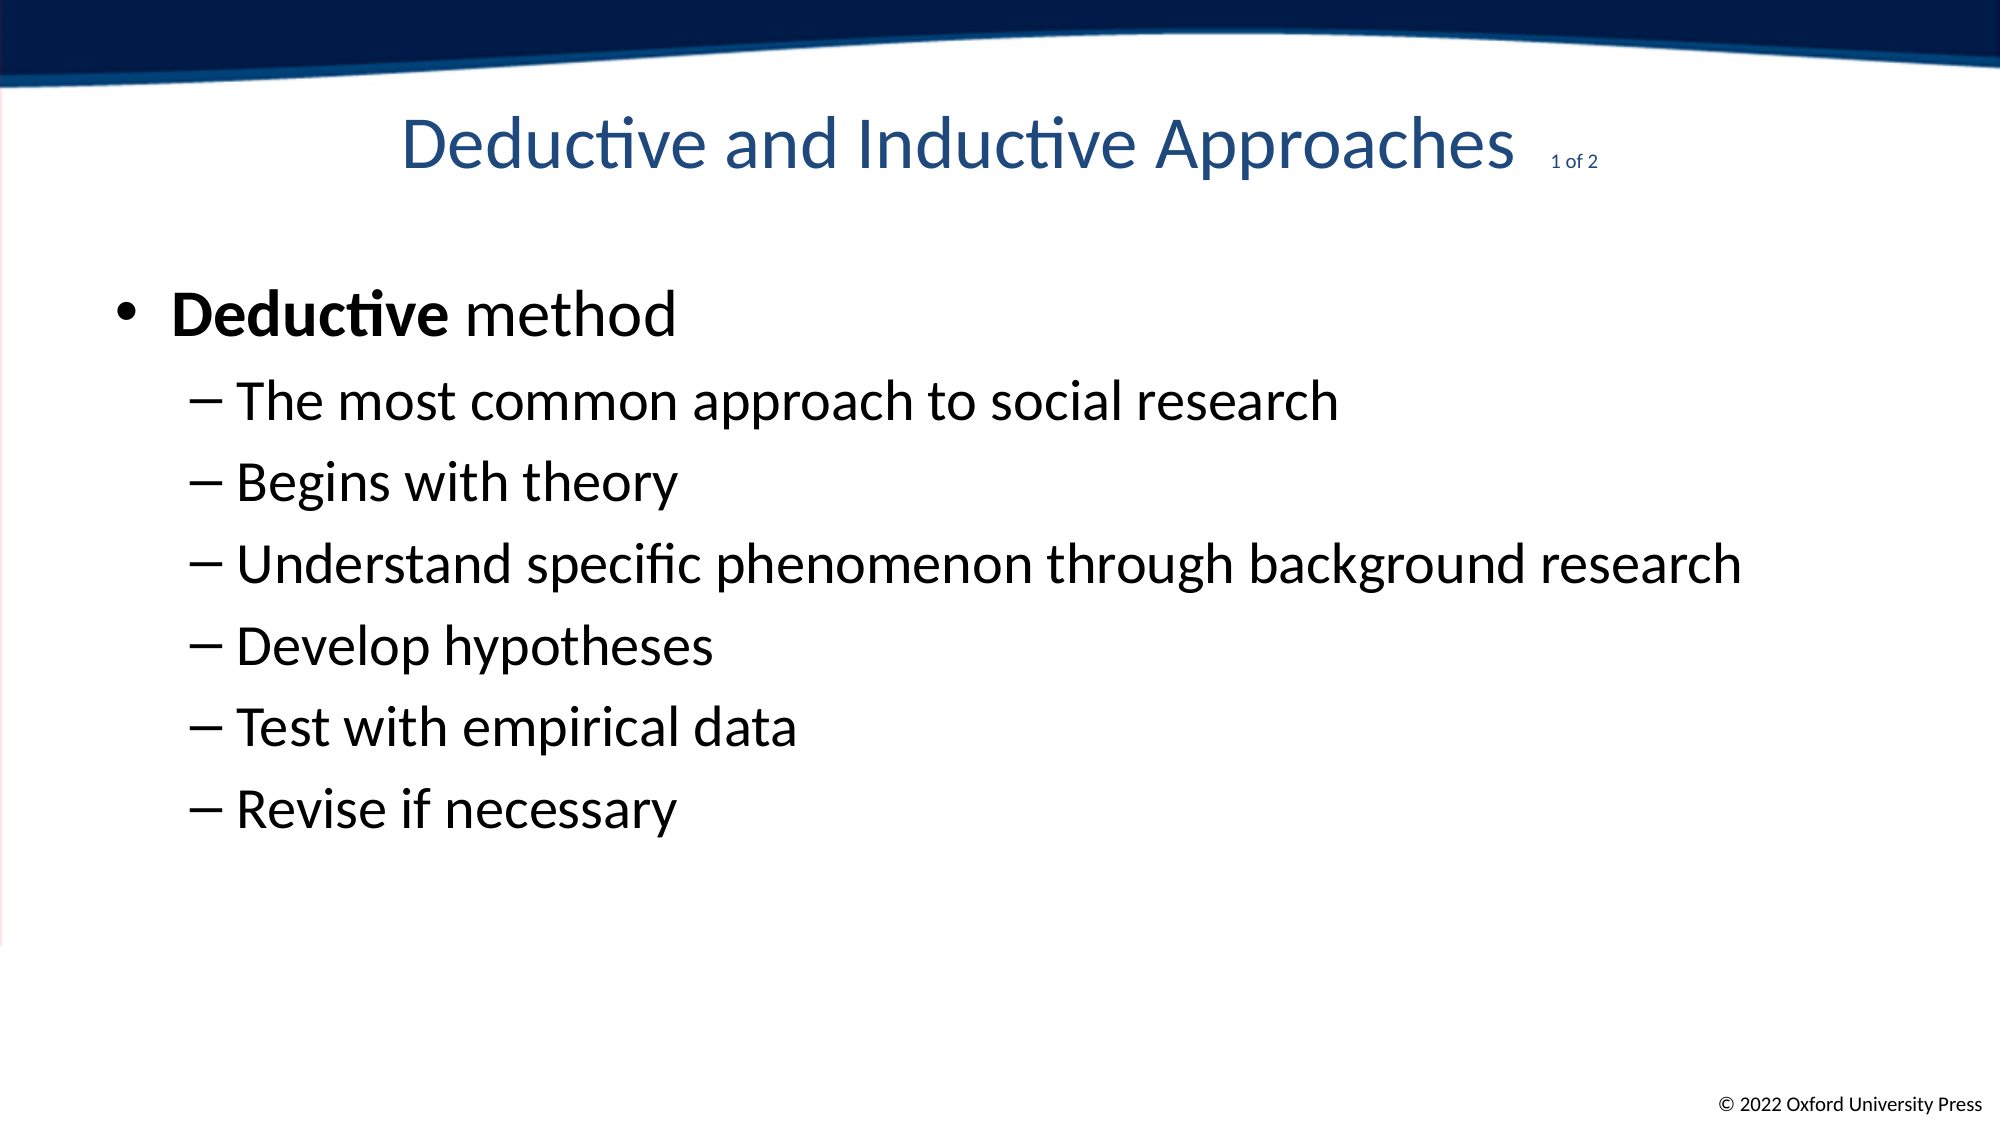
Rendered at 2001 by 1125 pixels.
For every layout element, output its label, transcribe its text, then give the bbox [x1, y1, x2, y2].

title Deductive and Inductive Approaches 1 of 2 [99, 45, 1900, 233]
list Deductive method The most common approach to social research Begins with theory Understand specific phenomenon through background research Develop hypotheses Test with empirical data Revise if necessary [99, 262, 1900, 1005]
picture [0, 0, 2000, 1125]
